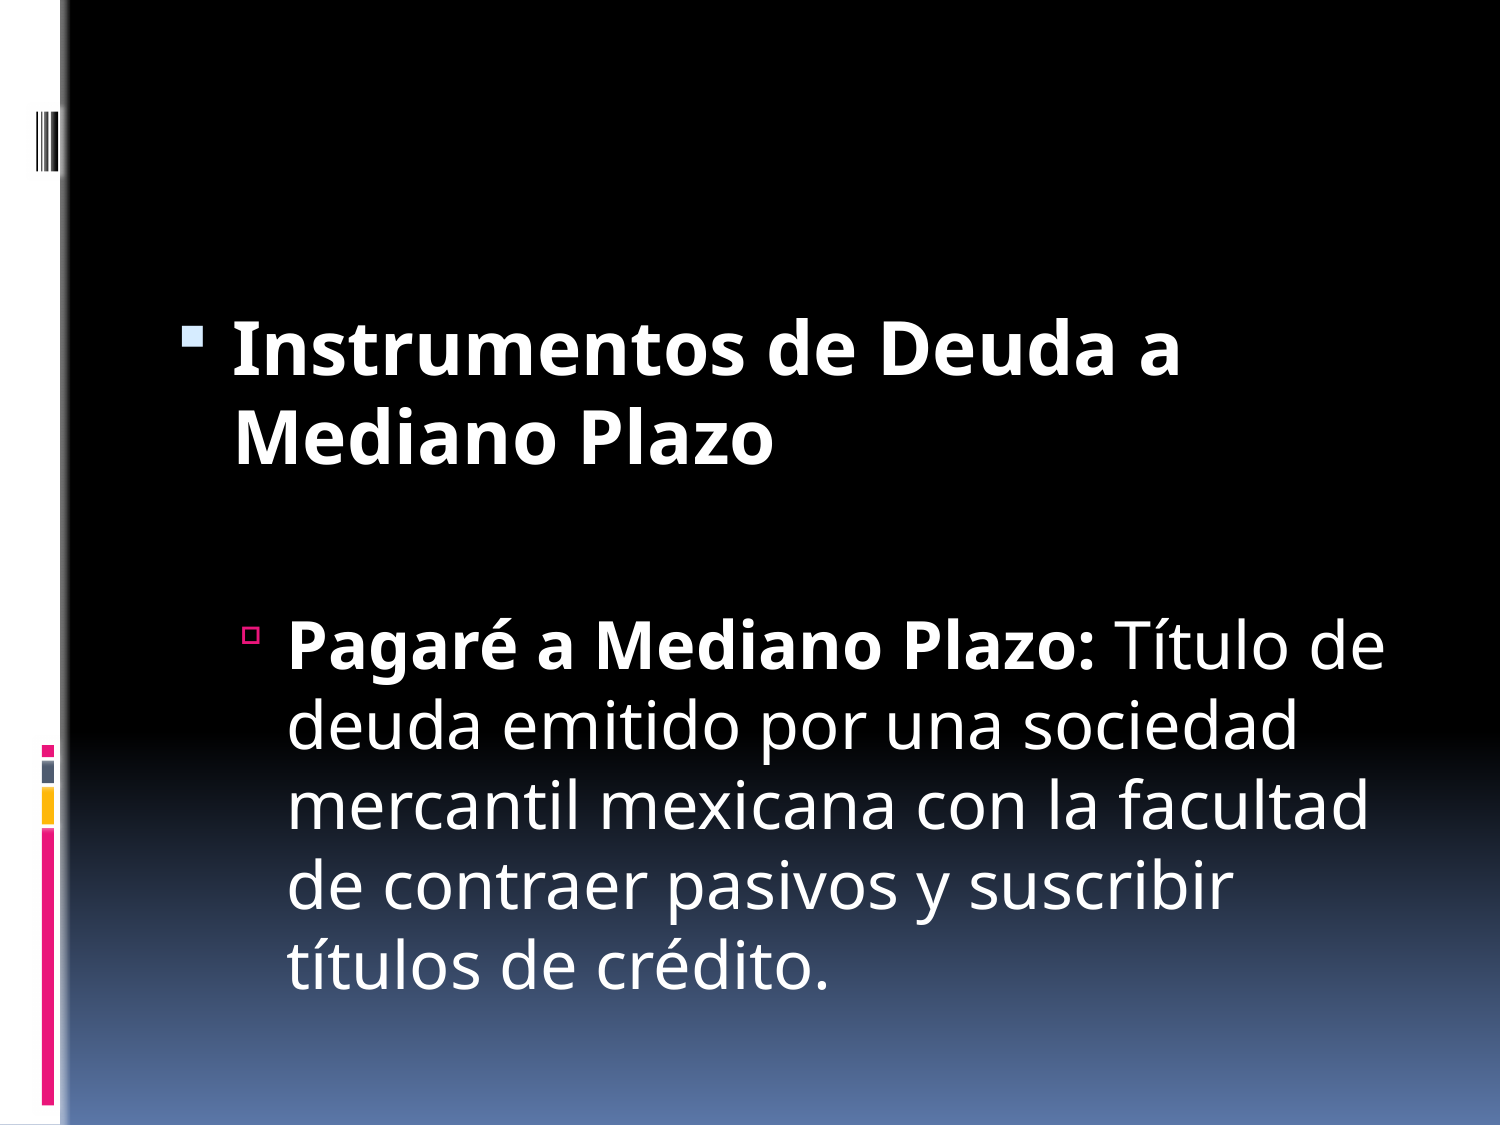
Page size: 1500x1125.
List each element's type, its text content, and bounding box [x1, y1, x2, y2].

list Instrumentos de Deuda a Mediano Plazo Pagaré a Mediano Plazo: Título de deuda emitido por una sociedad mercantil mexicana con la facultad de contraer pasivos y suscribir títulos de crédito. [150, 292, 1425, 1043]
